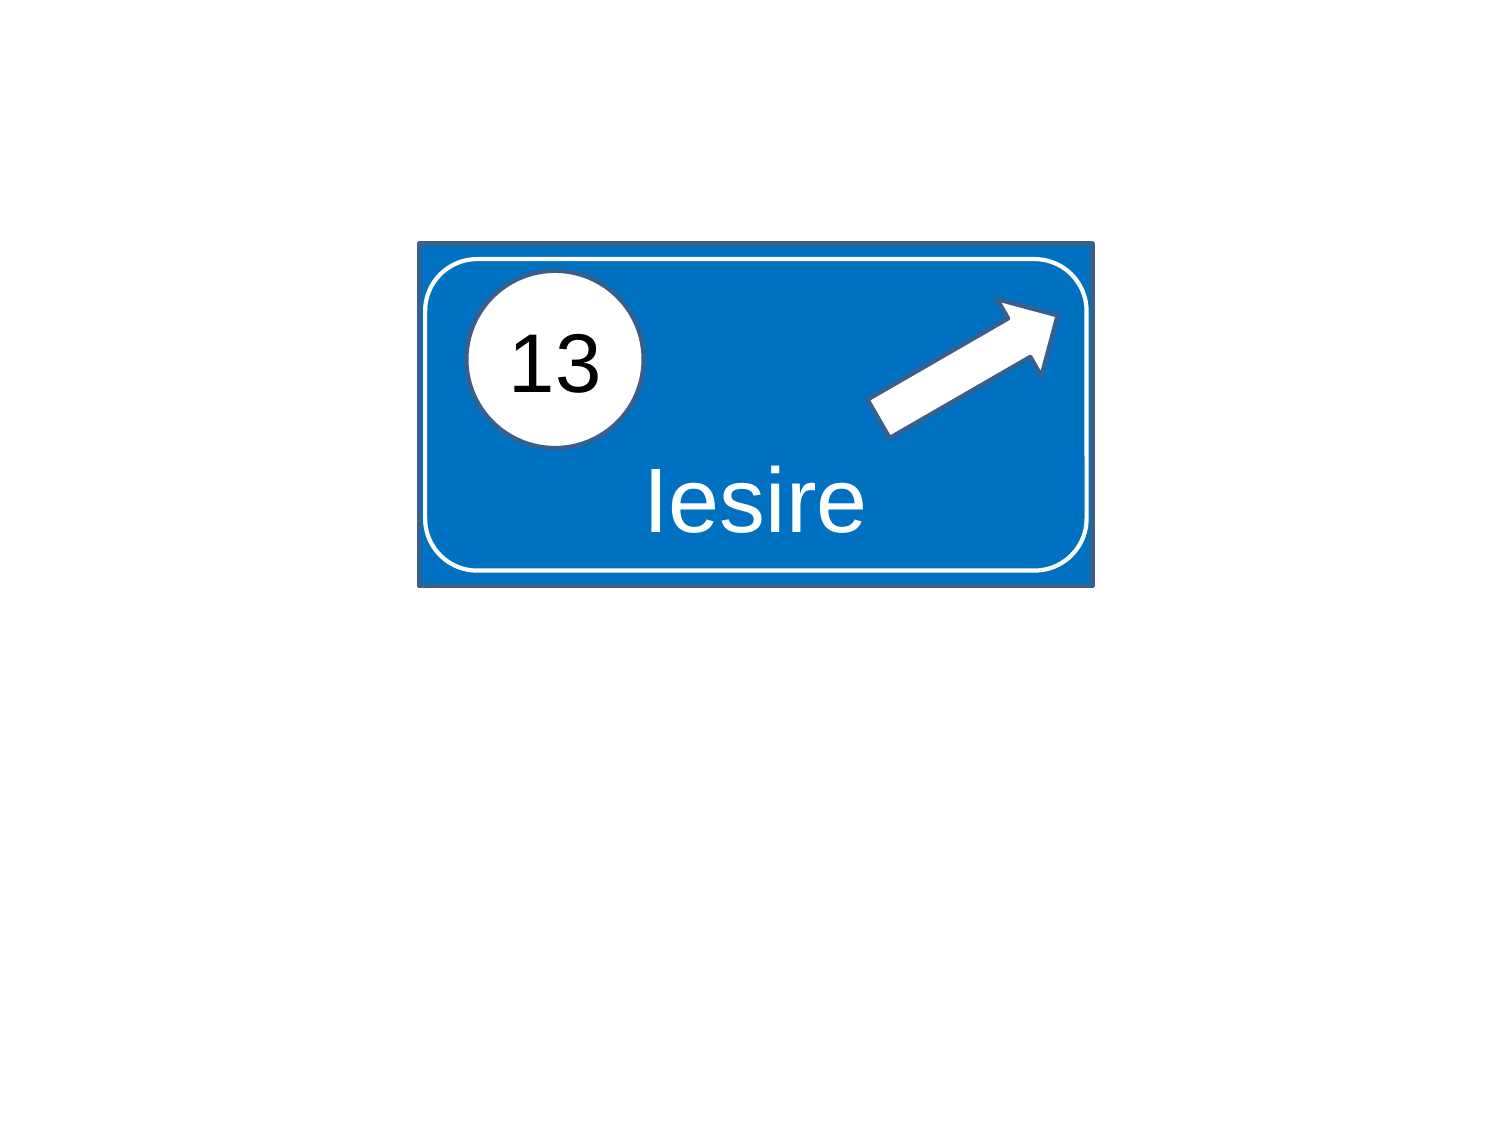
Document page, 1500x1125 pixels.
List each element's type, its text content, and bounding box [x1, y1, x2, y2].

text_box [423, 256, 1089, 573]
text_box Iesire [417, 241, 1095, 588]
